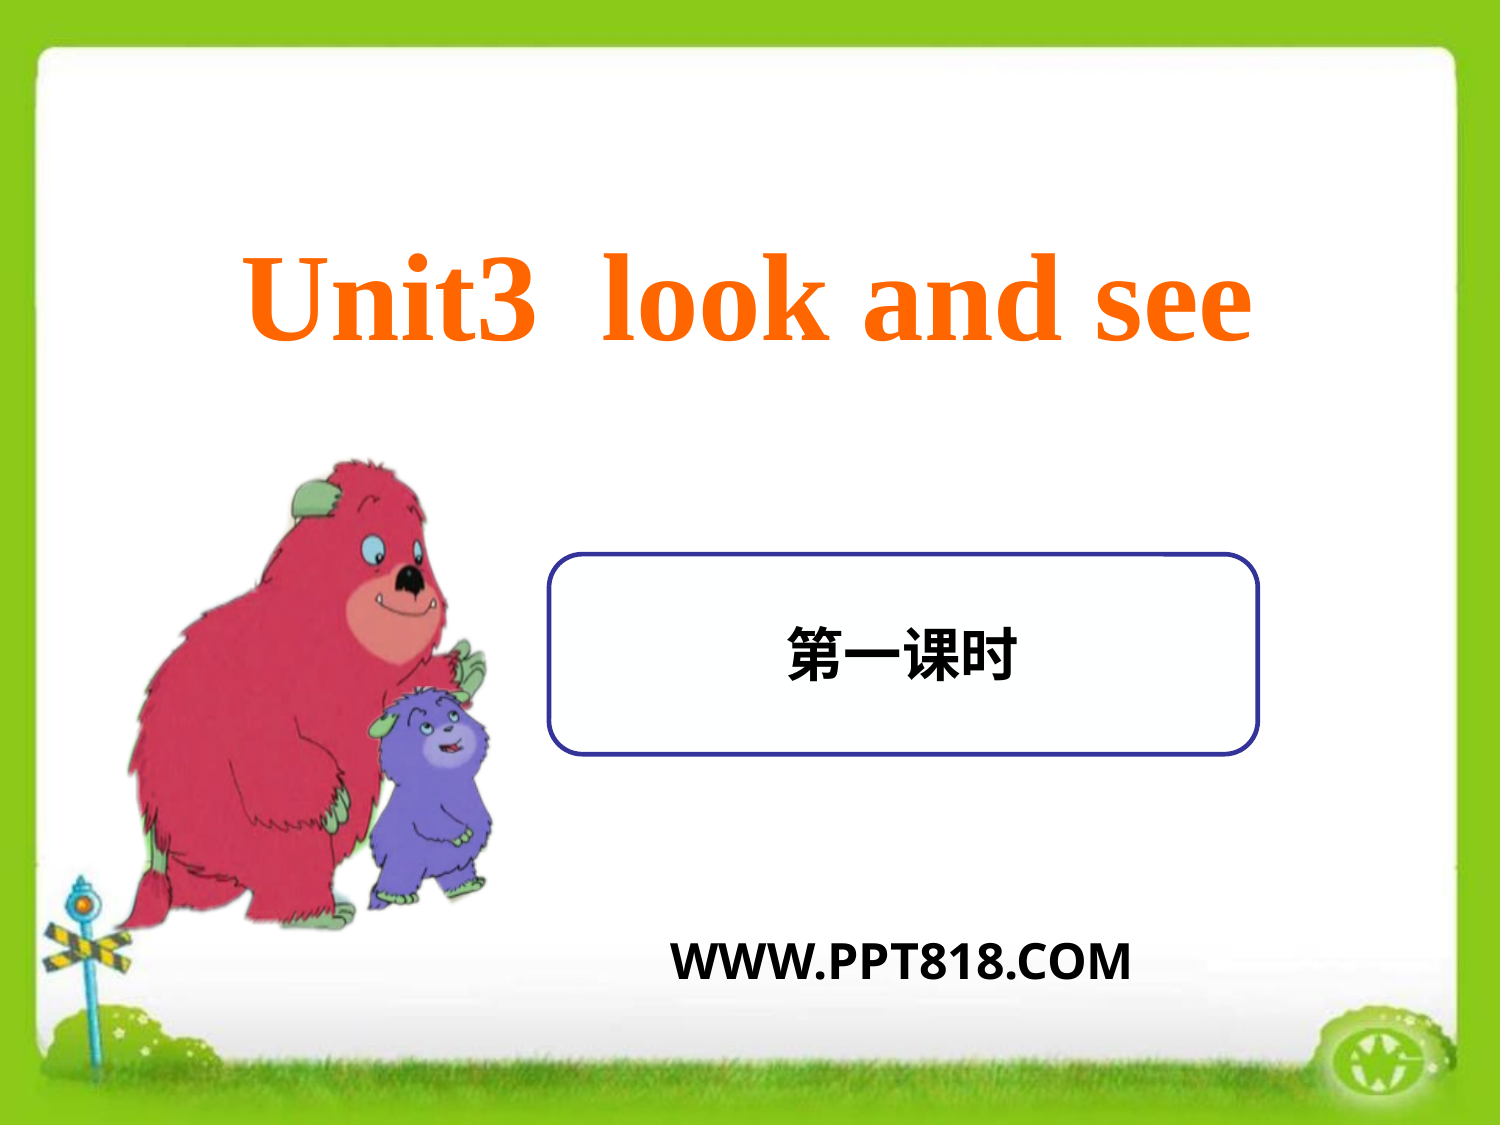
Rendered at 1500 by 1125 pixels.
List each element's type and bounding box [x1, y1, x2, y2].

picture [0, 0, 1500, 1125]
text_box [547, 553, 1259, 755]
